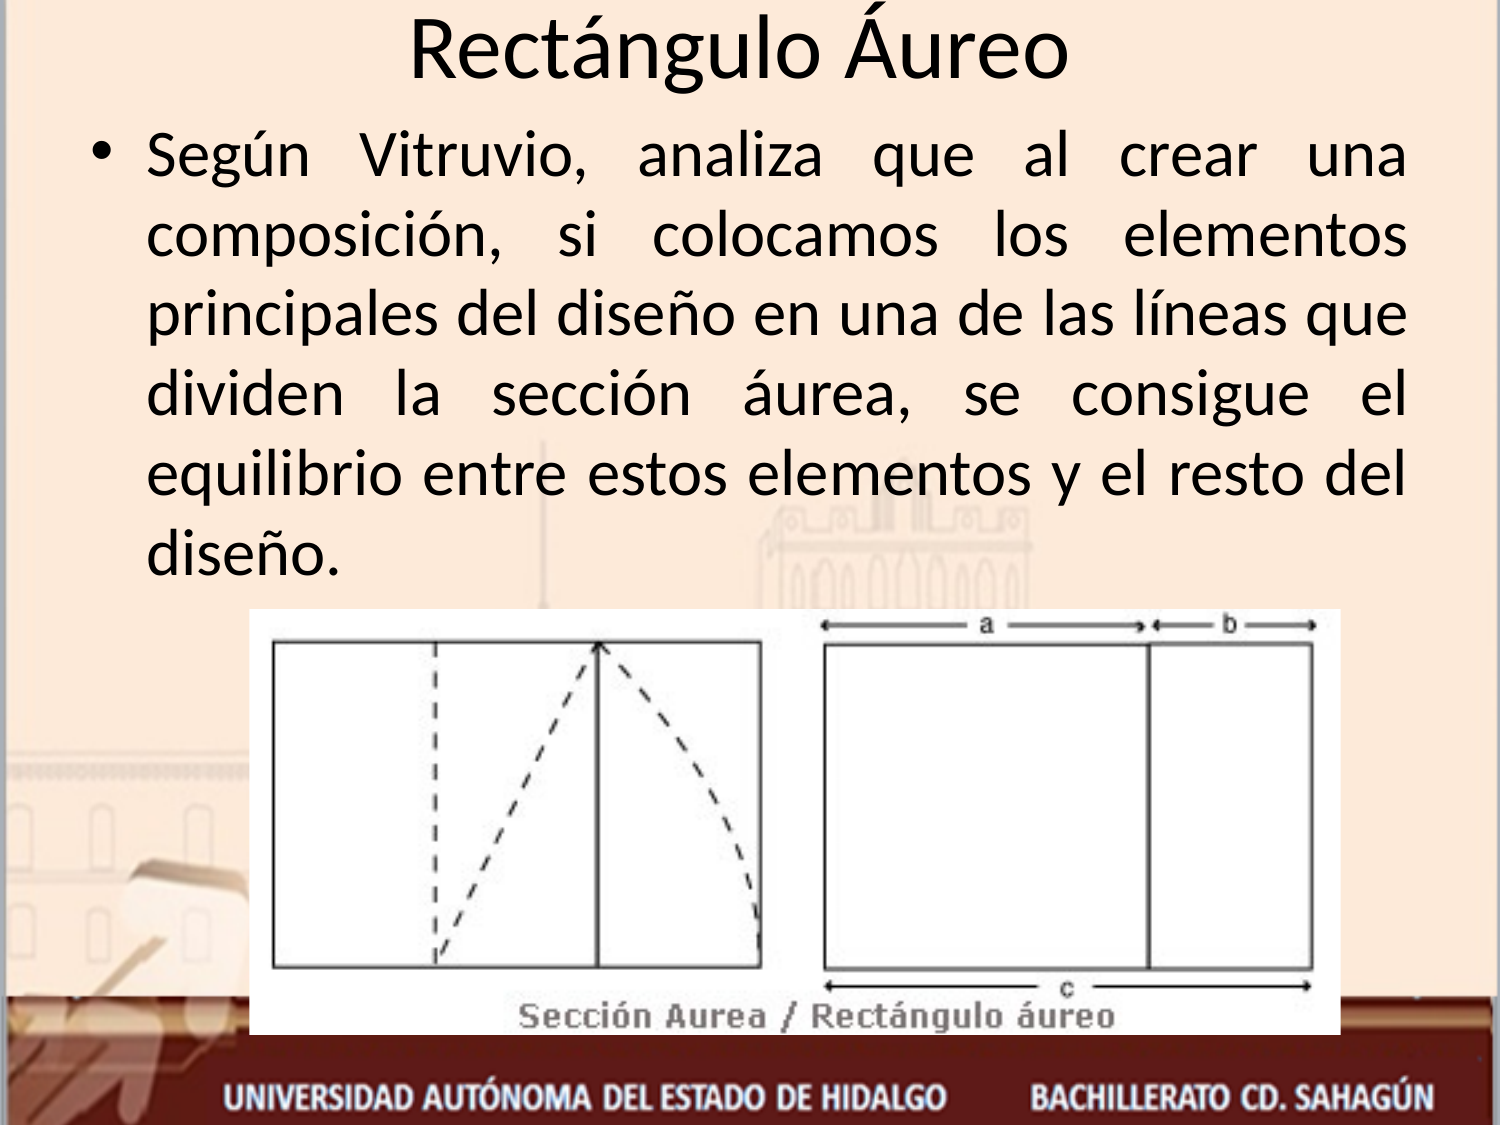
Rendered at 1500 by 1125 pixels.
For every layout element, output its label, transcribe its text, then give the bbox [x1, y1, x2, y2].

picture [0, 0, 1500, 1125]
title Rectángulo Áureo [75, 0, 1425, 101]
list Según Vitruvio, analiza que al crear una composición, si colocamos los elementos principales del diseño en una de las líneas que dividen la sección áurea, se consigue el equilibrio entre estos elementos y el resto del diseño. [75, 101, 1425, 845]
